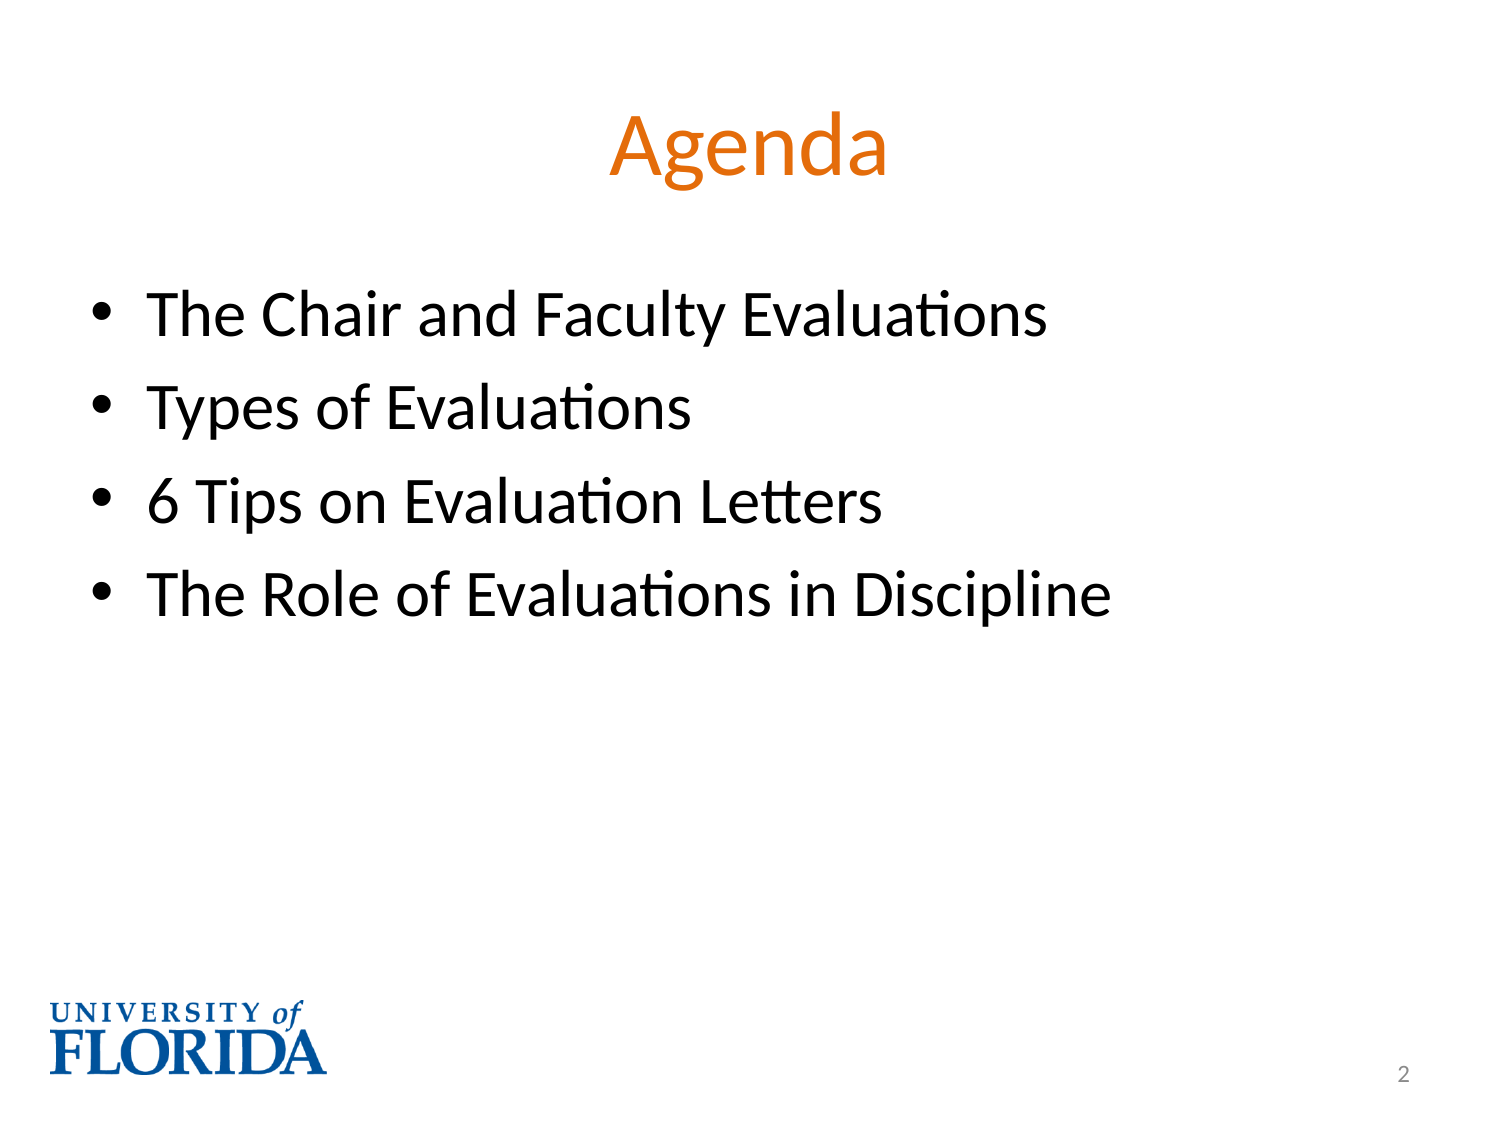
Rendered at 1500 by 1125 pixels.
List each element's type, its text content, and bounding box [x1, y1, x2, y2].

picture [49, 999, 327, 1075]
title Agenda [75, 45, 1425, 233]
slide_number 2 [1074, 1042, 1425, 1103]
list The Chair and Faculty Evaluations Types of Evaluations 6 Tips on Evaluation Letters The Role of Evaluations in Discipline [75, 262, 1425, 1005]
